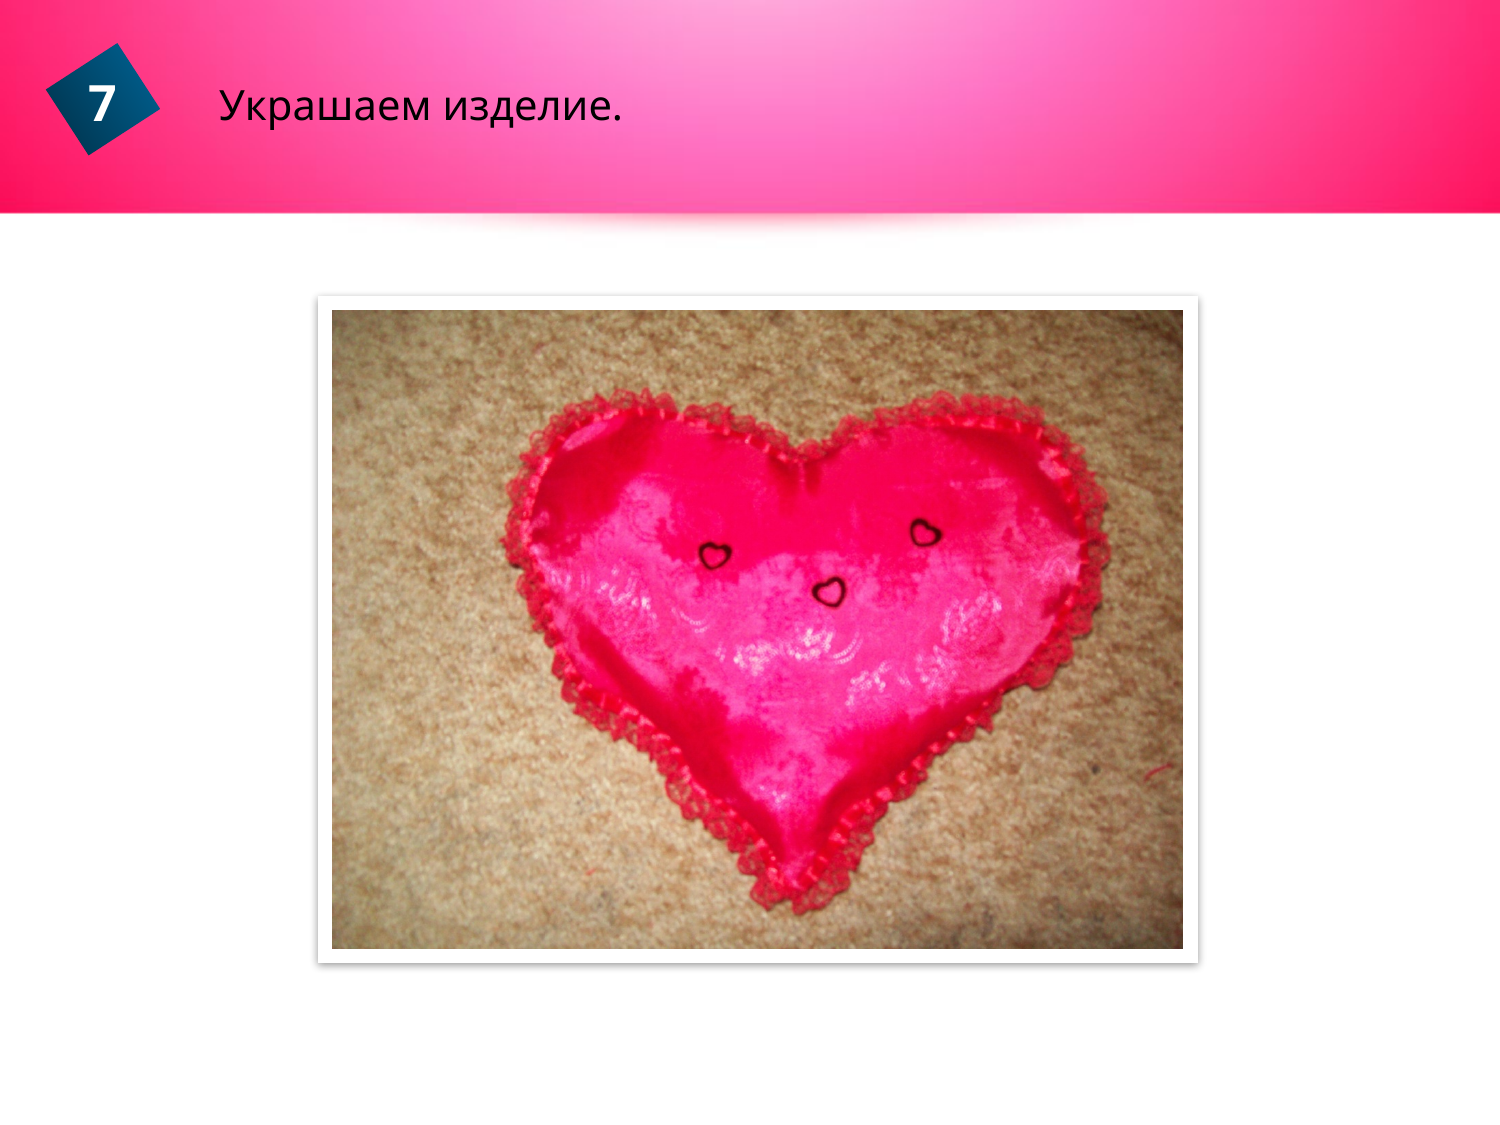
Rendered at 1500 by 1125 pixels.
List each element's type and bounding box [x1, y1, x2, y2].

text_box [59, 59, 1424, 140]
picture [0, 0, 1500, 1125]
